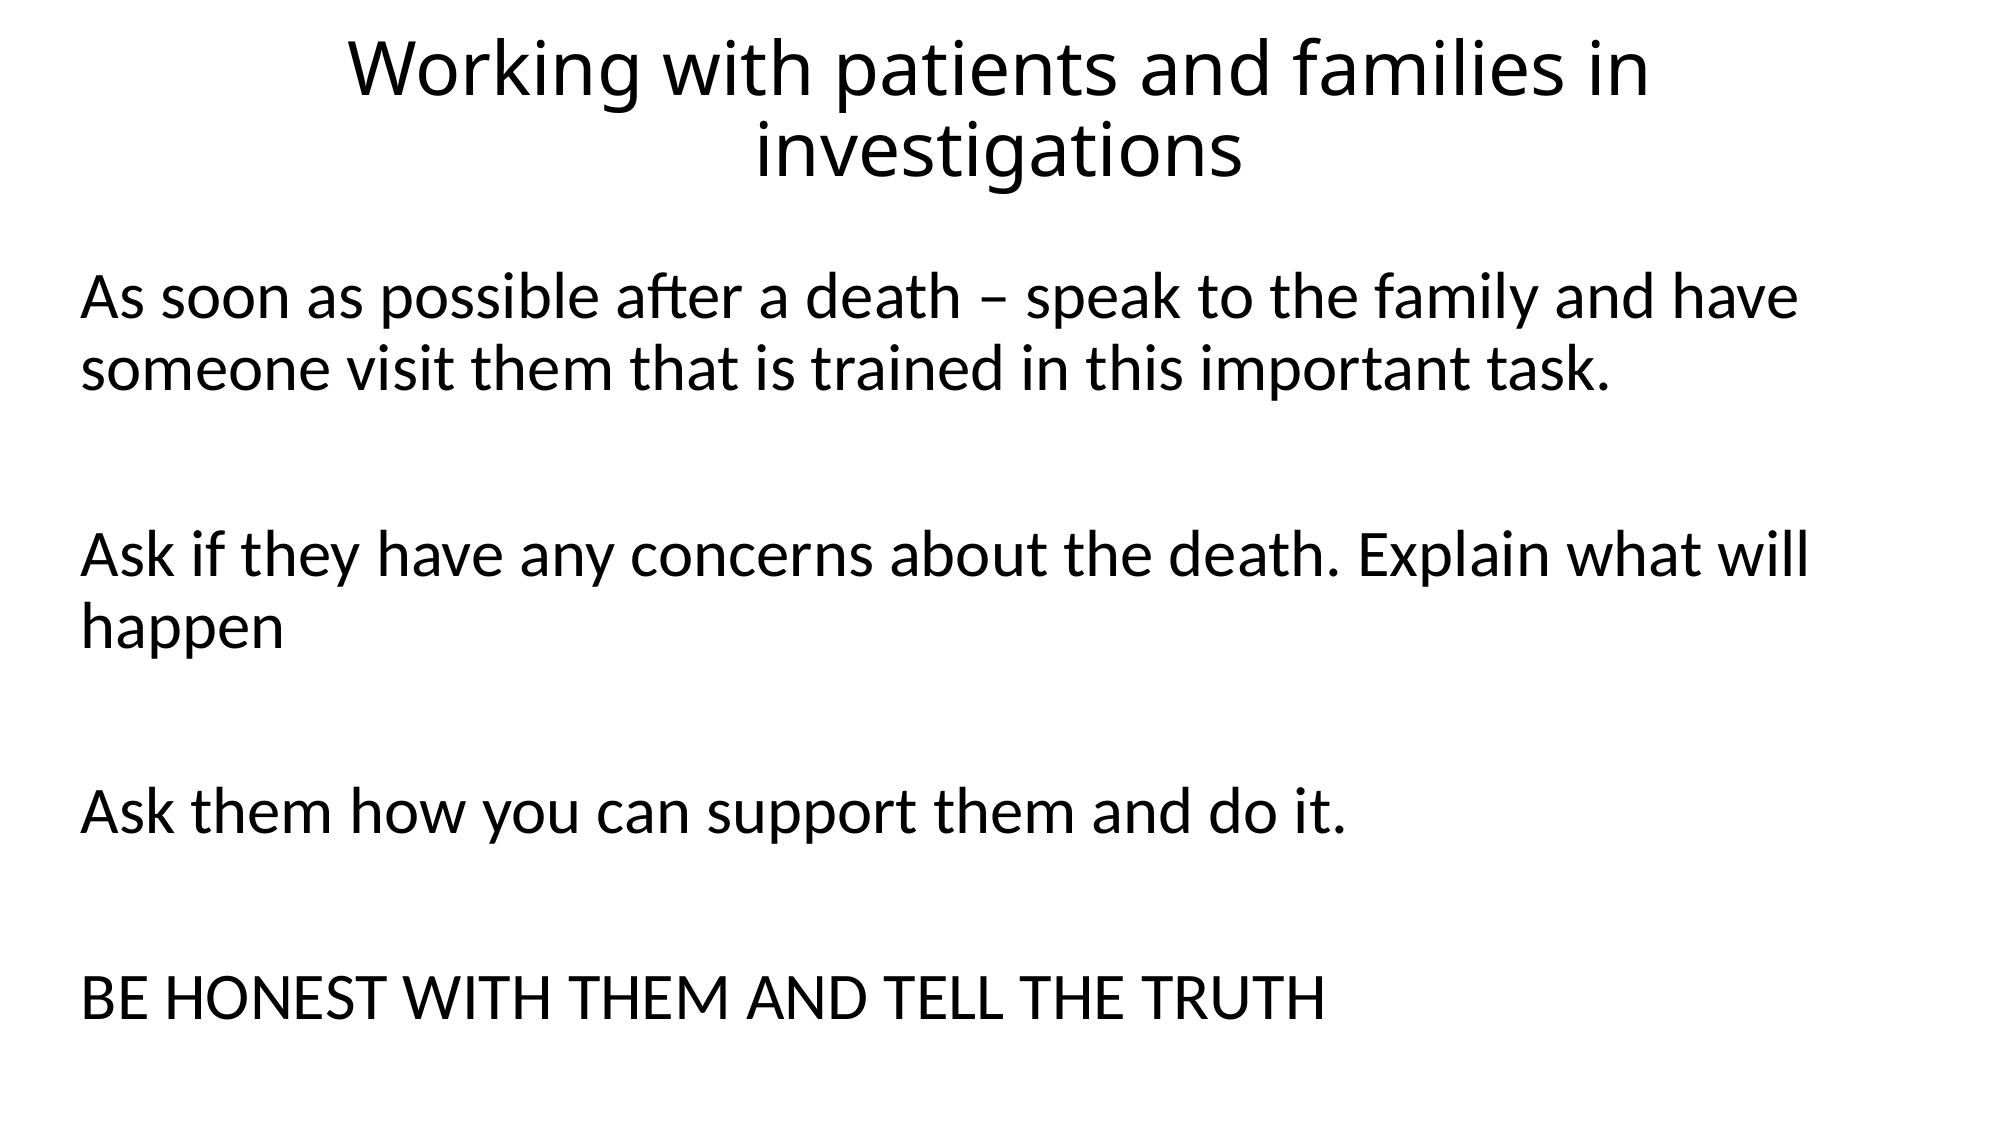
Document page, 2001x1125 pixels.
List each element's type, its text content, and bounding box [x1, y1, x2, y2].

list As soon as possible after a death – speak to the family and have someone visit them that is trained in this important task. Ask if they have any concerns about the death. Explain what will happen Ask them how you can support them and do it. BE HONEST WITH THEM AND TELL THE TRUTH [65, 163, 1946, 1109]
title Working with patients and families in investigations [137, 59, 1863, 163]
